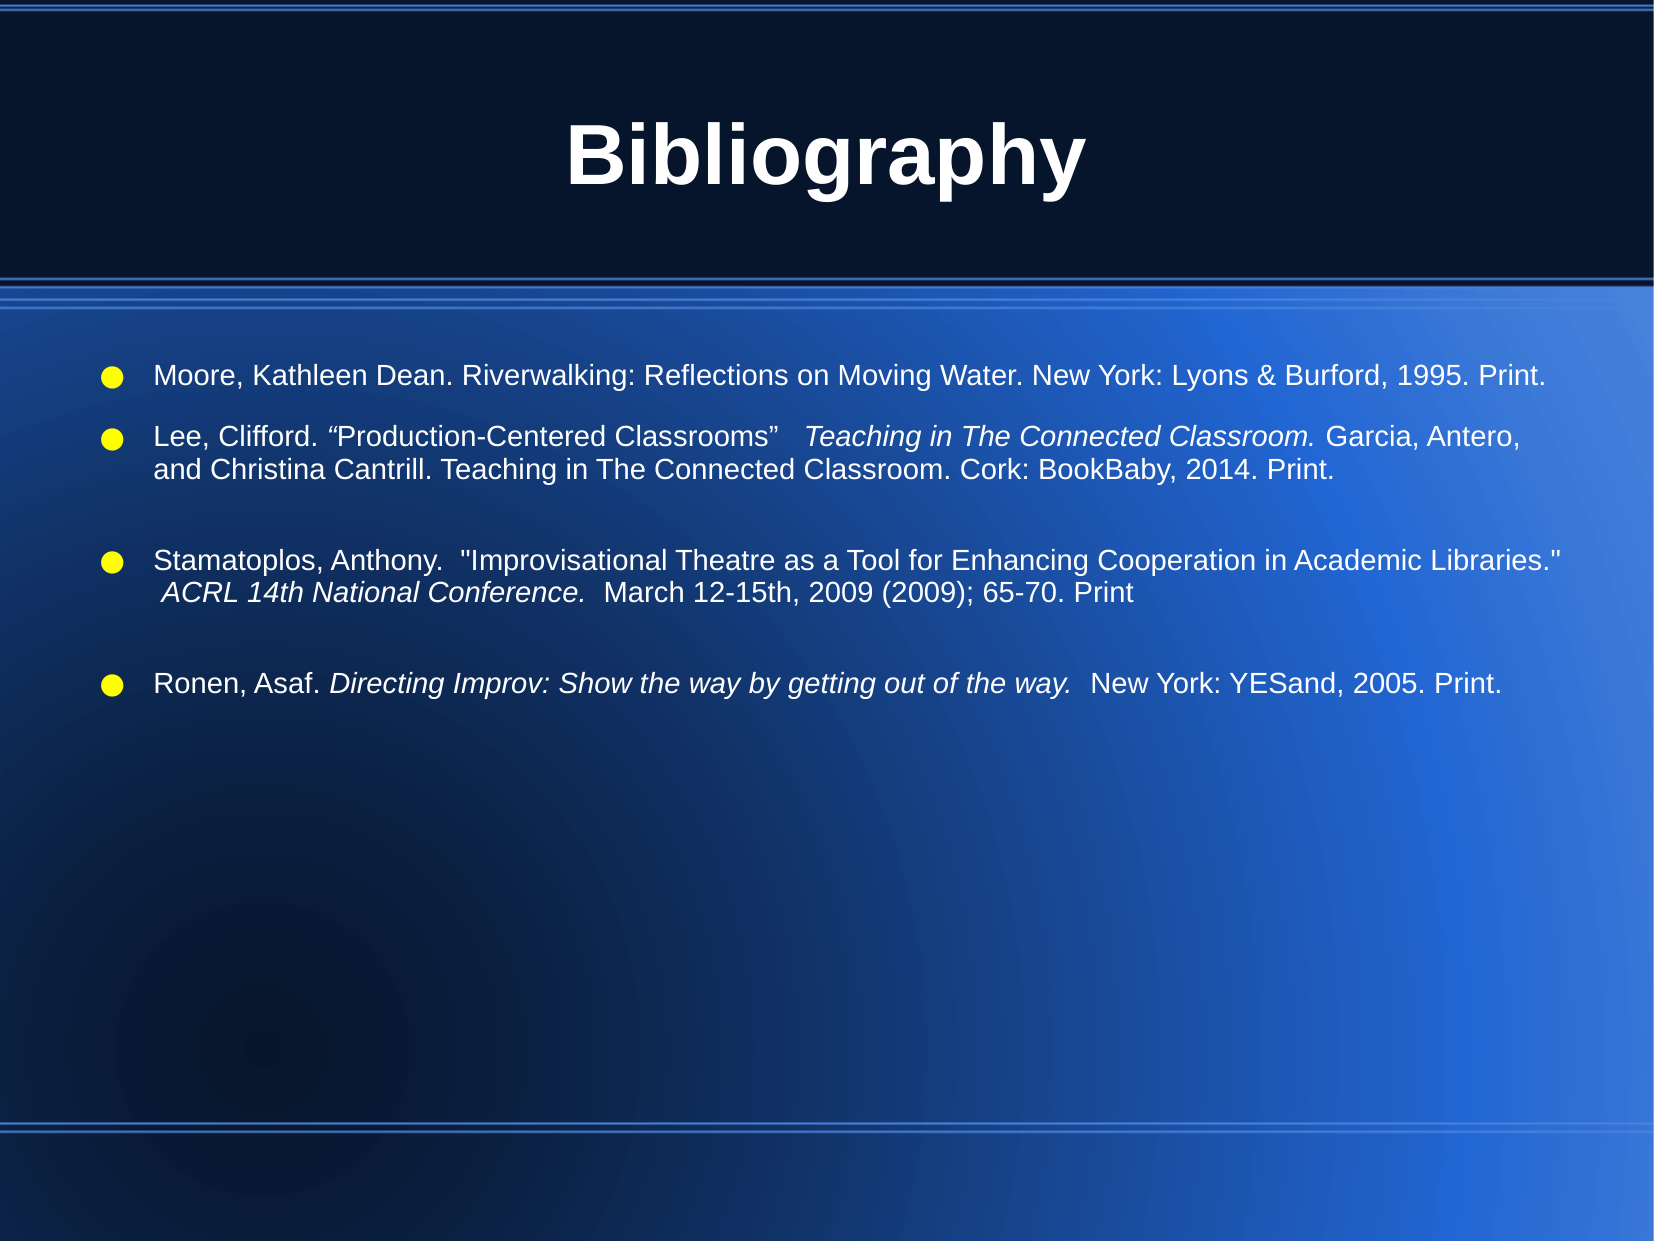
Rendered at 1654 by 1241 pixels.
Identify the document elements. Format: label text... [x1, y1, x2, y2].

title Bibliography [82, 49, 1571, 257]
picture [0, 0, 1654, 1241]
list Moore, Kathleen Dean. Riverwalking: Reflections on Moving Water. New York: Lyons & Burford, 1995. Print. Lee, Clifford. “Production-Centered Classrooms” Teaching in The Connected Classroom. Garcia, Antero, and Christina Cantrill. Teaching in The Connected Classroom. Cork: BookBaby, 2014. Print. Stamatoplos, Anthony. "Improvisational Theatre as a Tool for Enhancing Cooperation in Academic Libraries." ACRL 14th National Conference. March 12-15th, 2009 (2009); 65-70. Print Ronen, Asaf. Directing Improv: Show the way by getting out of the way. New York: YESand, 2005. Print. [82, 354, 1571, 1057]
